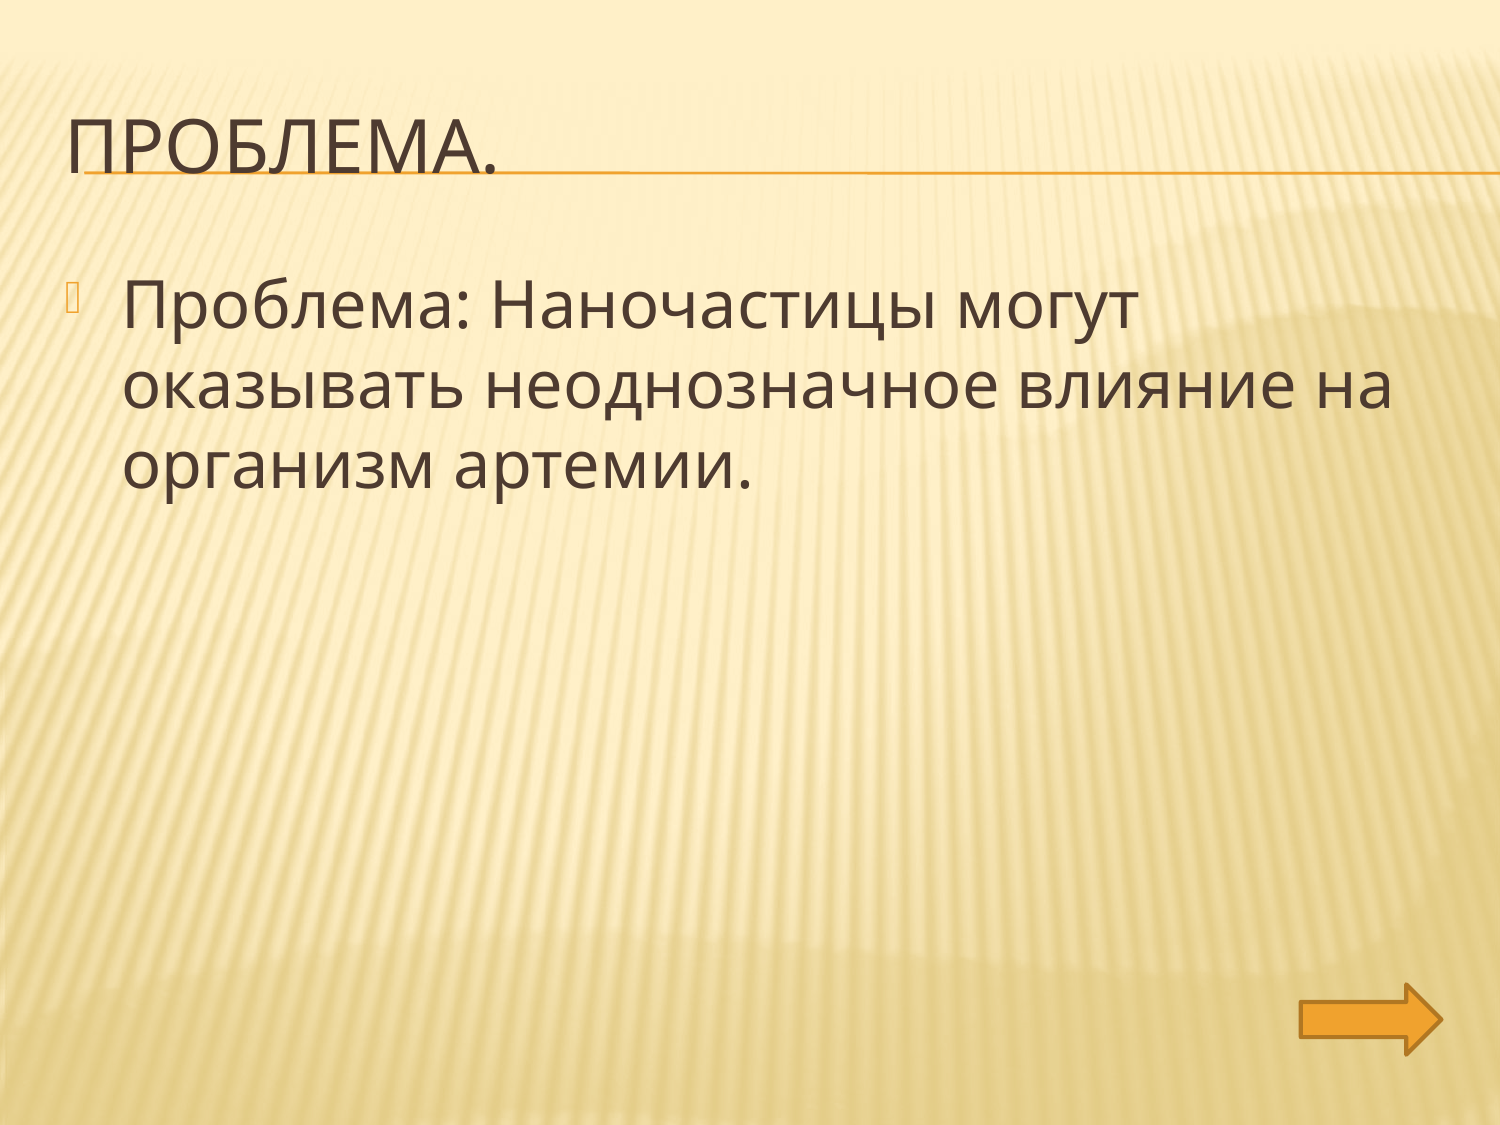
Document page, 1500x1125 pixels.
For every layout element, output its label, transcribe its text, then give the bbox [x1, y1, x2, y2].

text_box [1298, 982, 1444, 1057]
list Проблема: Наночастицы могут оказывать неоднозначное влияние на организм артемии. [50, 254, 1475, 998]
title Проблема. [50, 75, 1475, 213]
